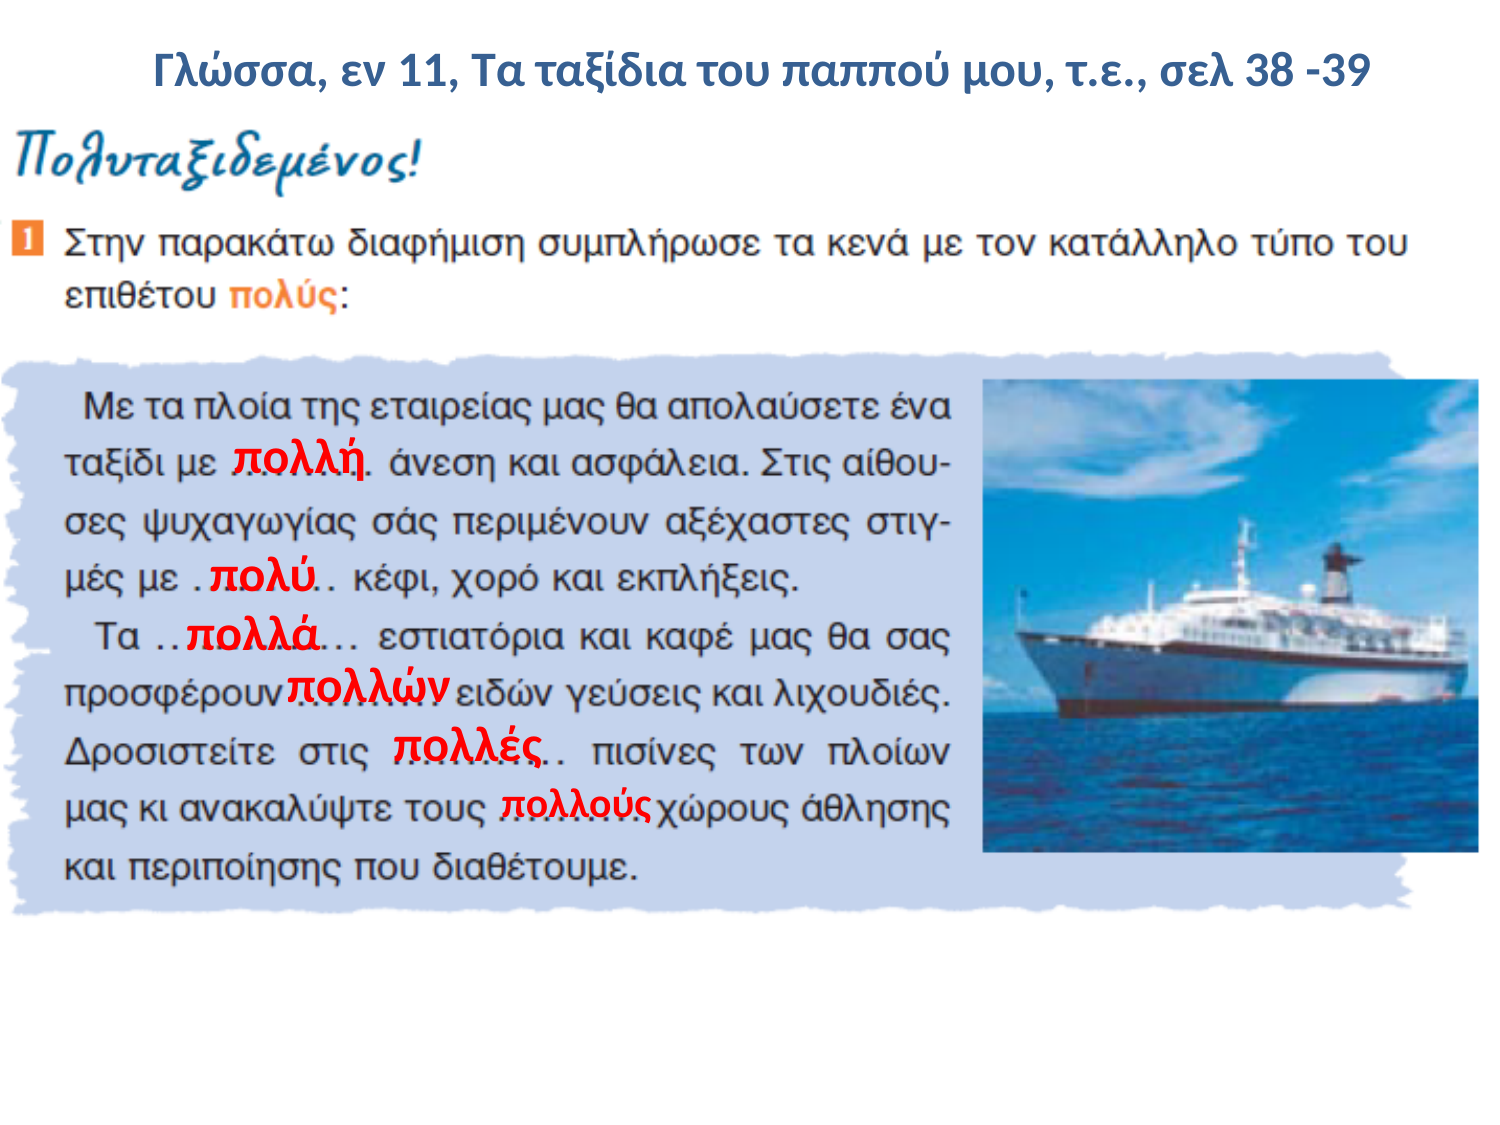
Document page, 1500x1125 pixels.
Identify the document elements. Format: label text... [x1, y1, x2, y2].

text_box Γλώσσα, εν 11, Τα ταξίδια του παππού μου, τ.ε., σελ 38 -39 [43, 8, 1483, 116]
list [0, 118, 1500, 941]
